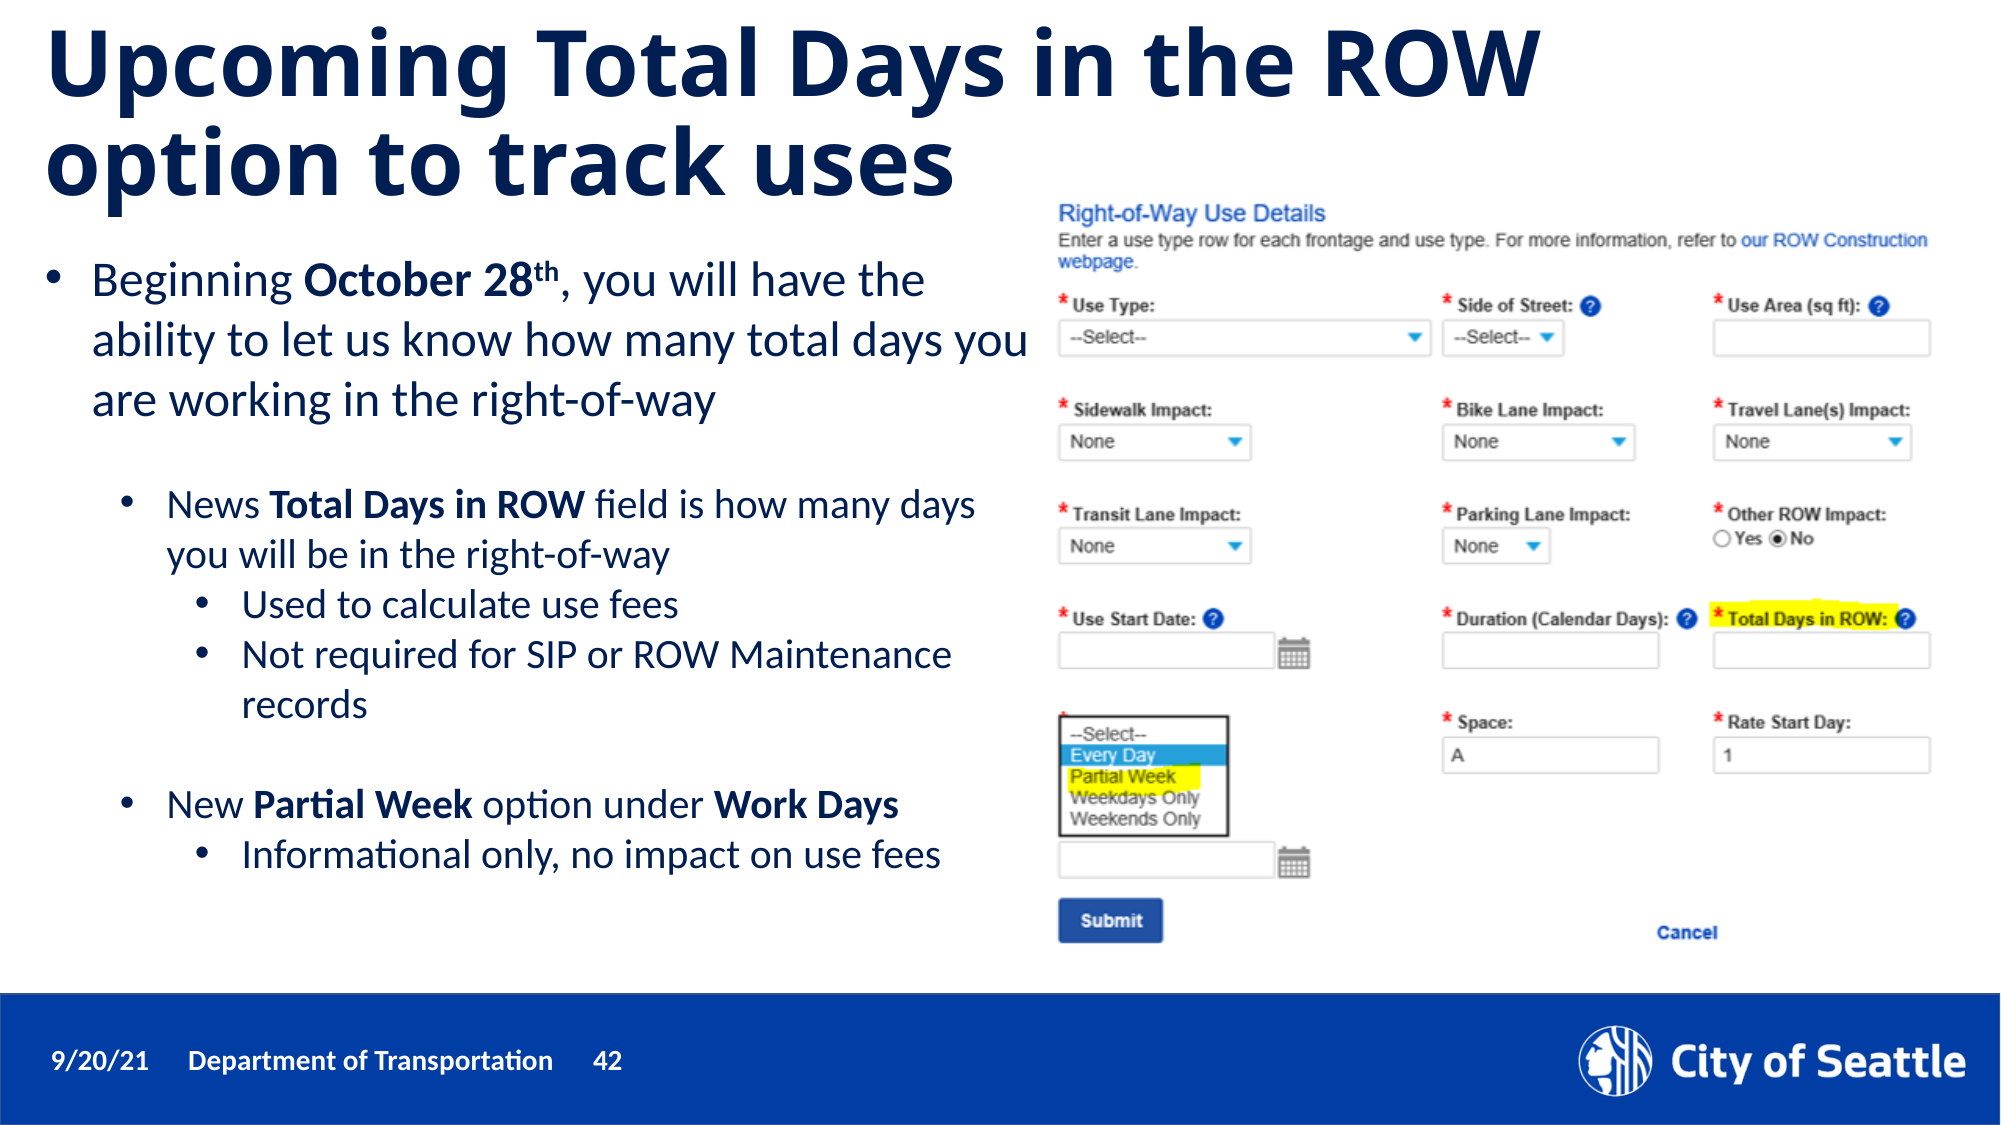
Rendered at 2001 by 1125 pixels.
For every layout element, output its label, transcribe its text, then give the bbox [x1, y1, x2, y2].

picture [1046, 195, 1960, 970]
text_box Beginning October 28th, you will have the ability to let us know how many total days you are working in the right-of-way News Total Days in ROW field is how many days you will be in the right-of-way Used to calculate use fees Not required for SIP or ROW Maintenance records New Partial Week option under Work Days Informational only, no impact on use fees [29, 238, 1046, 970]
picture [1544, 993, 2000, 1125]
title Upcoming Total Days in the ROW option to track uses [29, 7, 1755, 225]
